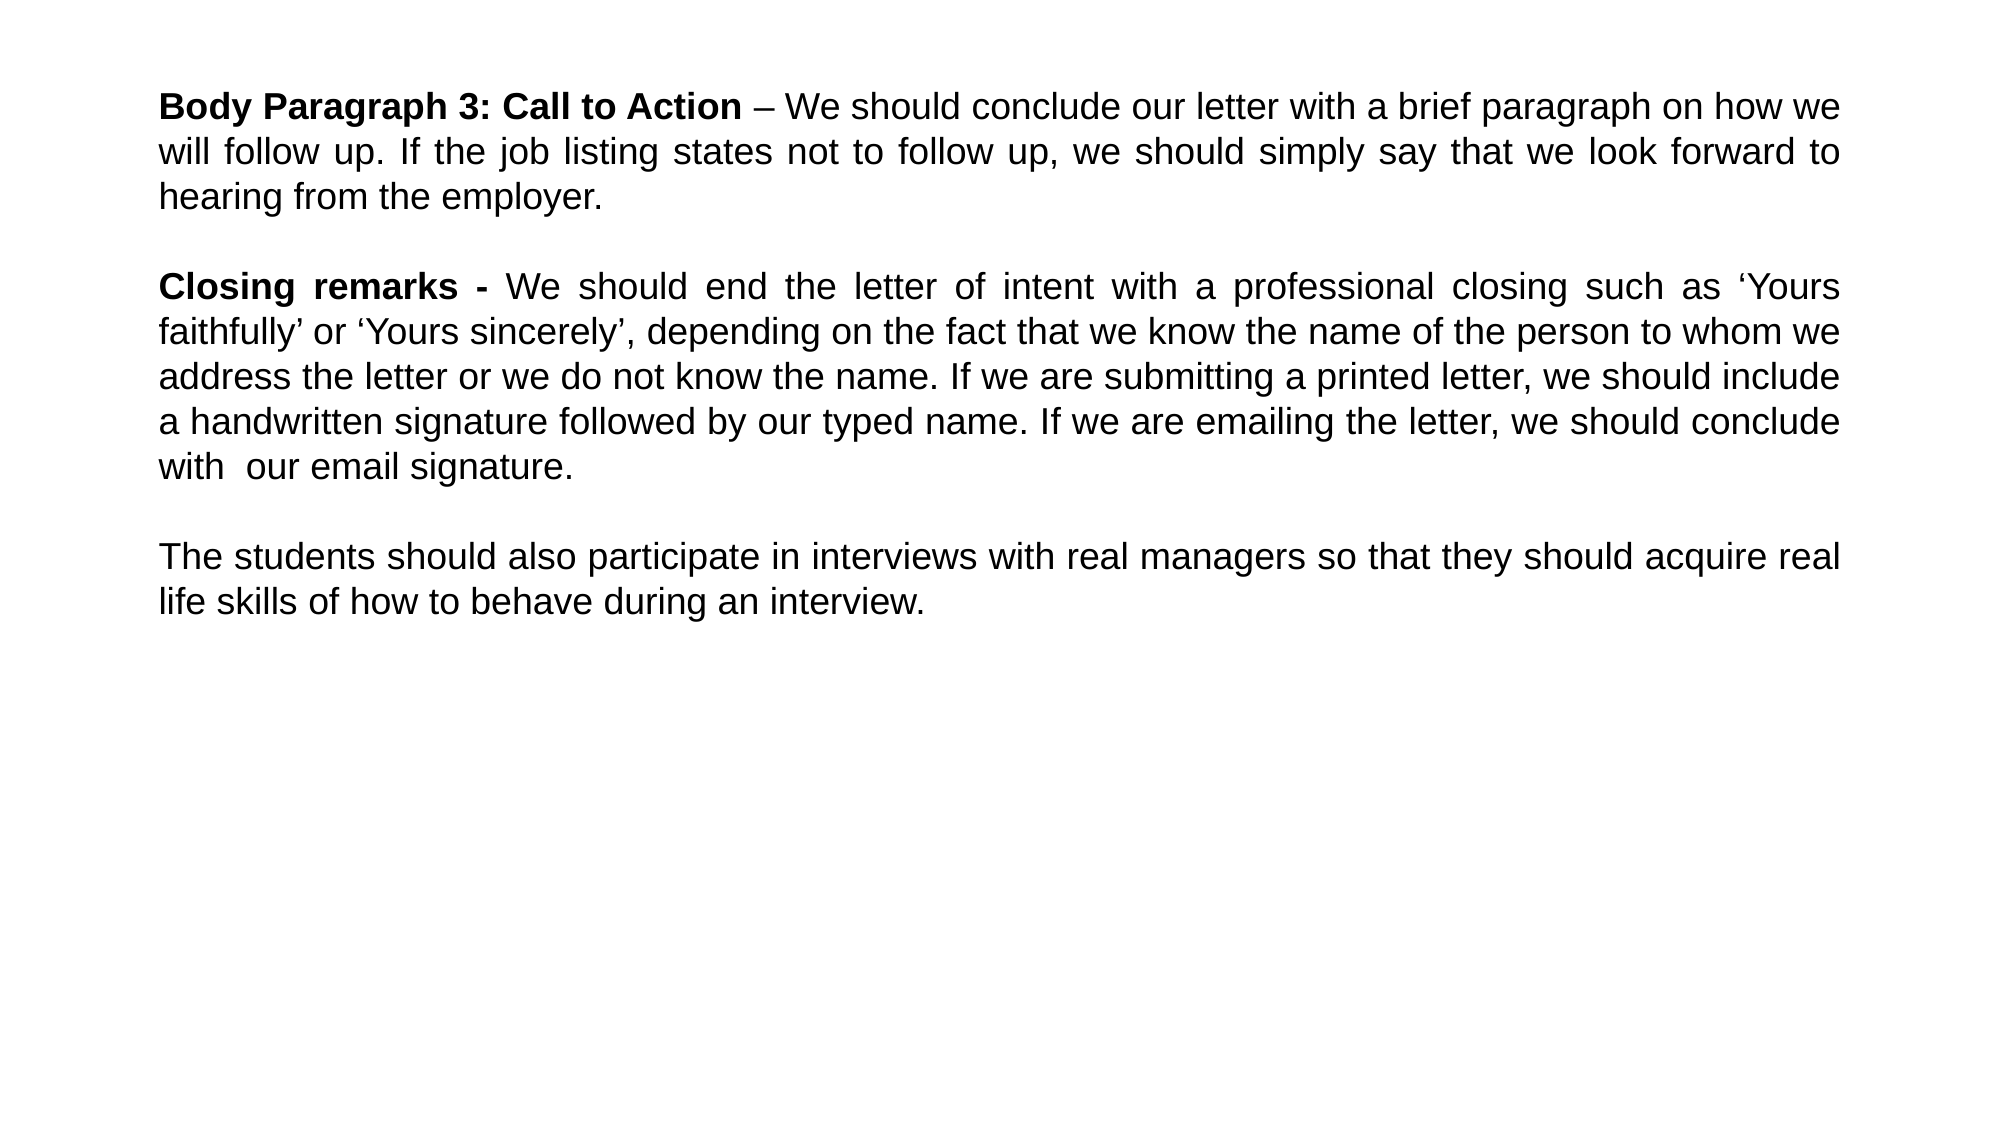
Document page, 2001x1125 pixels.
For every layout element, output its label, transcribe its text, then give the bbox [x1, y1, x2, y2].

text_box Body Paragraph 3: Call to Action – We should conclude our letter with a brief paragraph on how we will follow up. If the job listing states not to follow up, we should simply say that we look forward to hearing from the employer. Closing remarks - We should end the letter of intent with a professional closing such as ‘Yours faithfully’ or ‘Yours sincerely’, depending on the fact that we know the name of the person to whom we address the letter or we do not know the name. If we are submitting a printed letter, we should include a handwritten signature followed by our typed name. If we are emailing the letter, we should conclude with our email signature. The students should also participate in interviews with real managers so that they should acquire real life skills of how to behave during an interview. [143, 75, 1857, 680]
